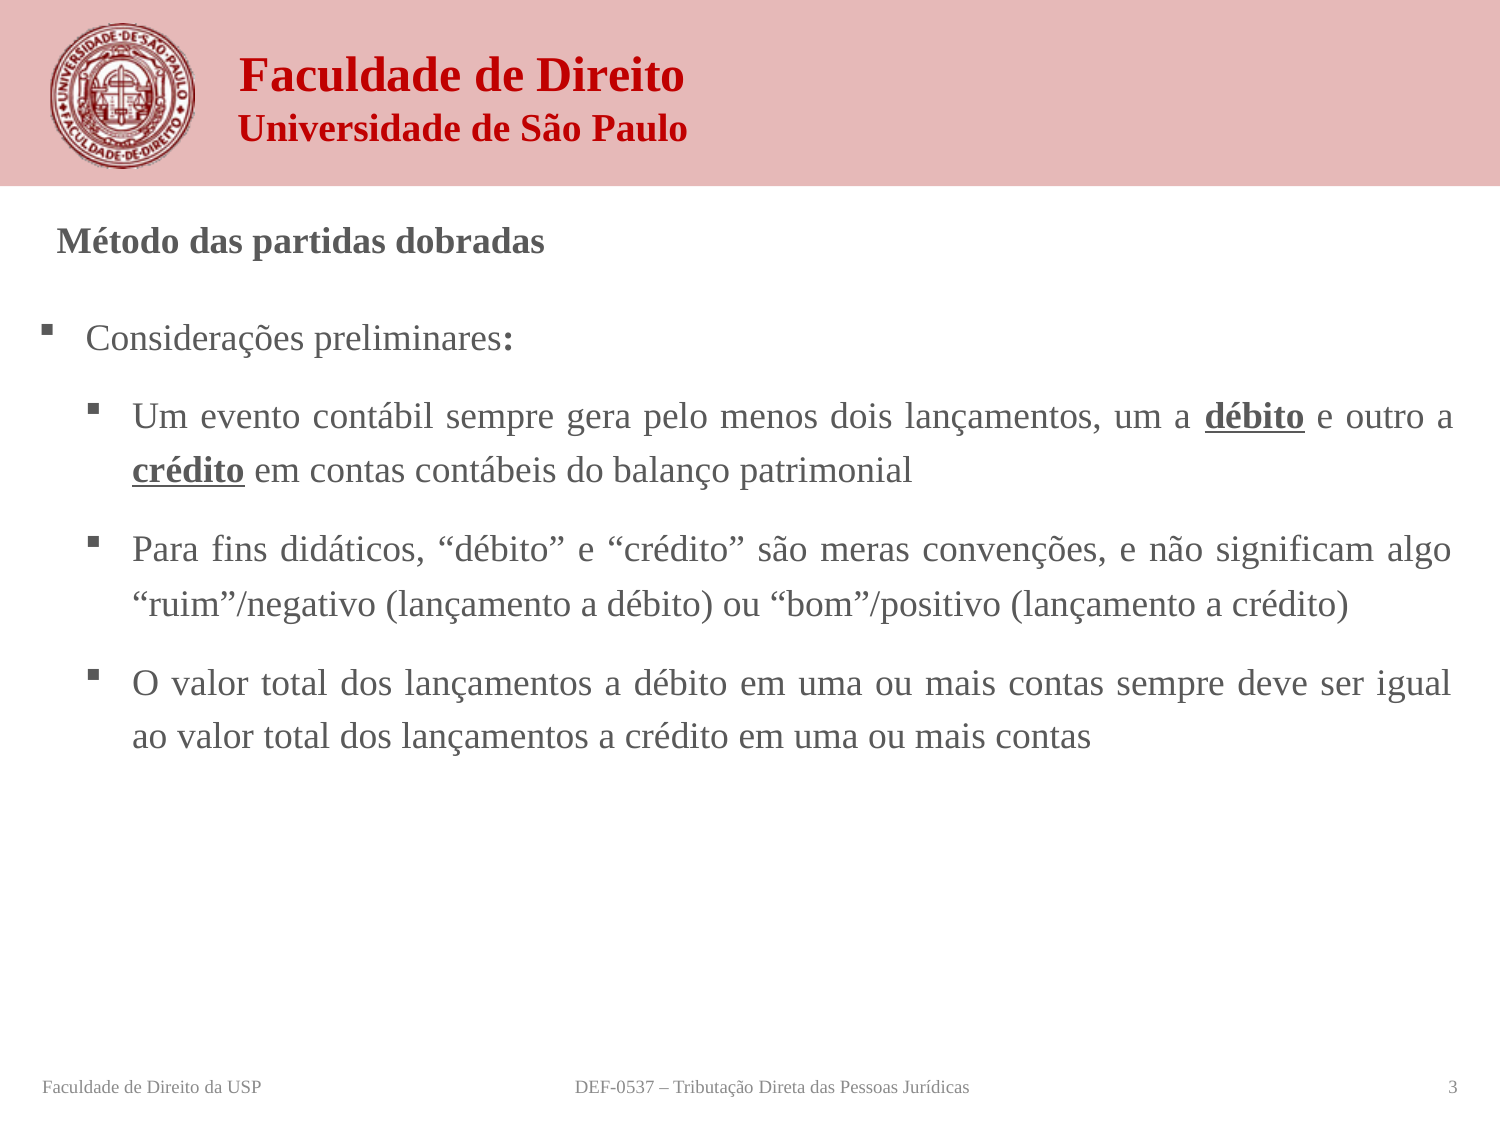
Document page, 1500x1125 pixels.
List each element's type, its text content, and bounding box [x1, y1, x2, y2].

text_box DEF-0537 – Tributação Direta das Pessoas Jurídicas [471, 1055, 1073, 1116]
text_box Considerações preliminares: Um evento contábil sempre gera pelo menos dois lançamentos, um a débito e outro a crédito em contas contábeis do balanço patrimonial Para fins didáticos, “débito” e “crédito” são meras convenções, e não significam algo “ruim”/negativo (lançamento a débito) ou “bom”/positivo (lançamento a crédito) O valor total dos lançamentos a débito em uma ou mais contas sempre deve ser igual ao valor total dos lançamentos a crédito em uma ou mais contas [23, 296, 1469, 897]
picture [49, 23, 195, 169]
text_box Método das partidas dobradas [41, 199, 1472, 269]
text_box 3 [1135, 1055, 1473, 1116]
text_box Faculdade de Direito da USP [27, 1055, 365, 1116]
